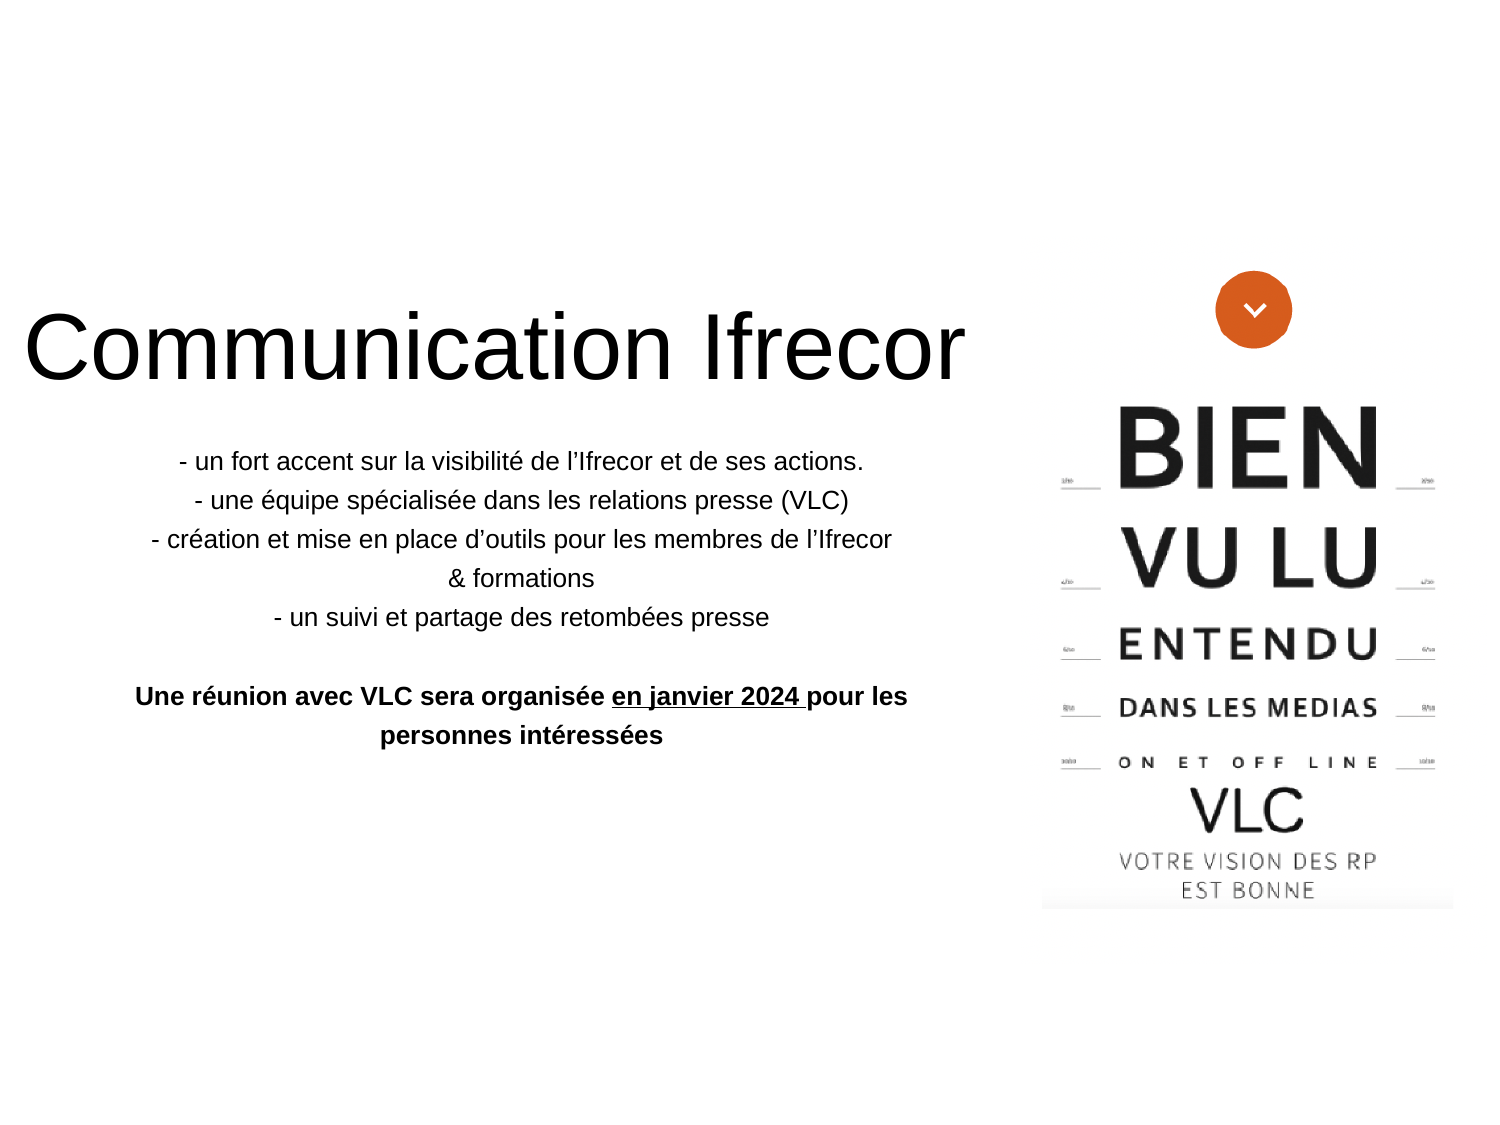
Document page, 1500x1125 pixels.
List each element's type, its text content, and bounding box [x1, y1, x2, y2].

title Communication Ifrecor [0, 113, 1058, 408]
subtitle - un fort accent sur la visibilité de l’Ifrecor et de ses actions. - une équipe spécialisée dans les relations presse (VLC) - création et mise en place d’outils pour les membres de l’Ifrecor & formations - un suivi et partage des retombées presse Une réunion avec VLC sera organisée en janvier 2024 pour les personnes intéressées [0, 439, 1016, 759]
picture [1021, 236, 1488, 964]
